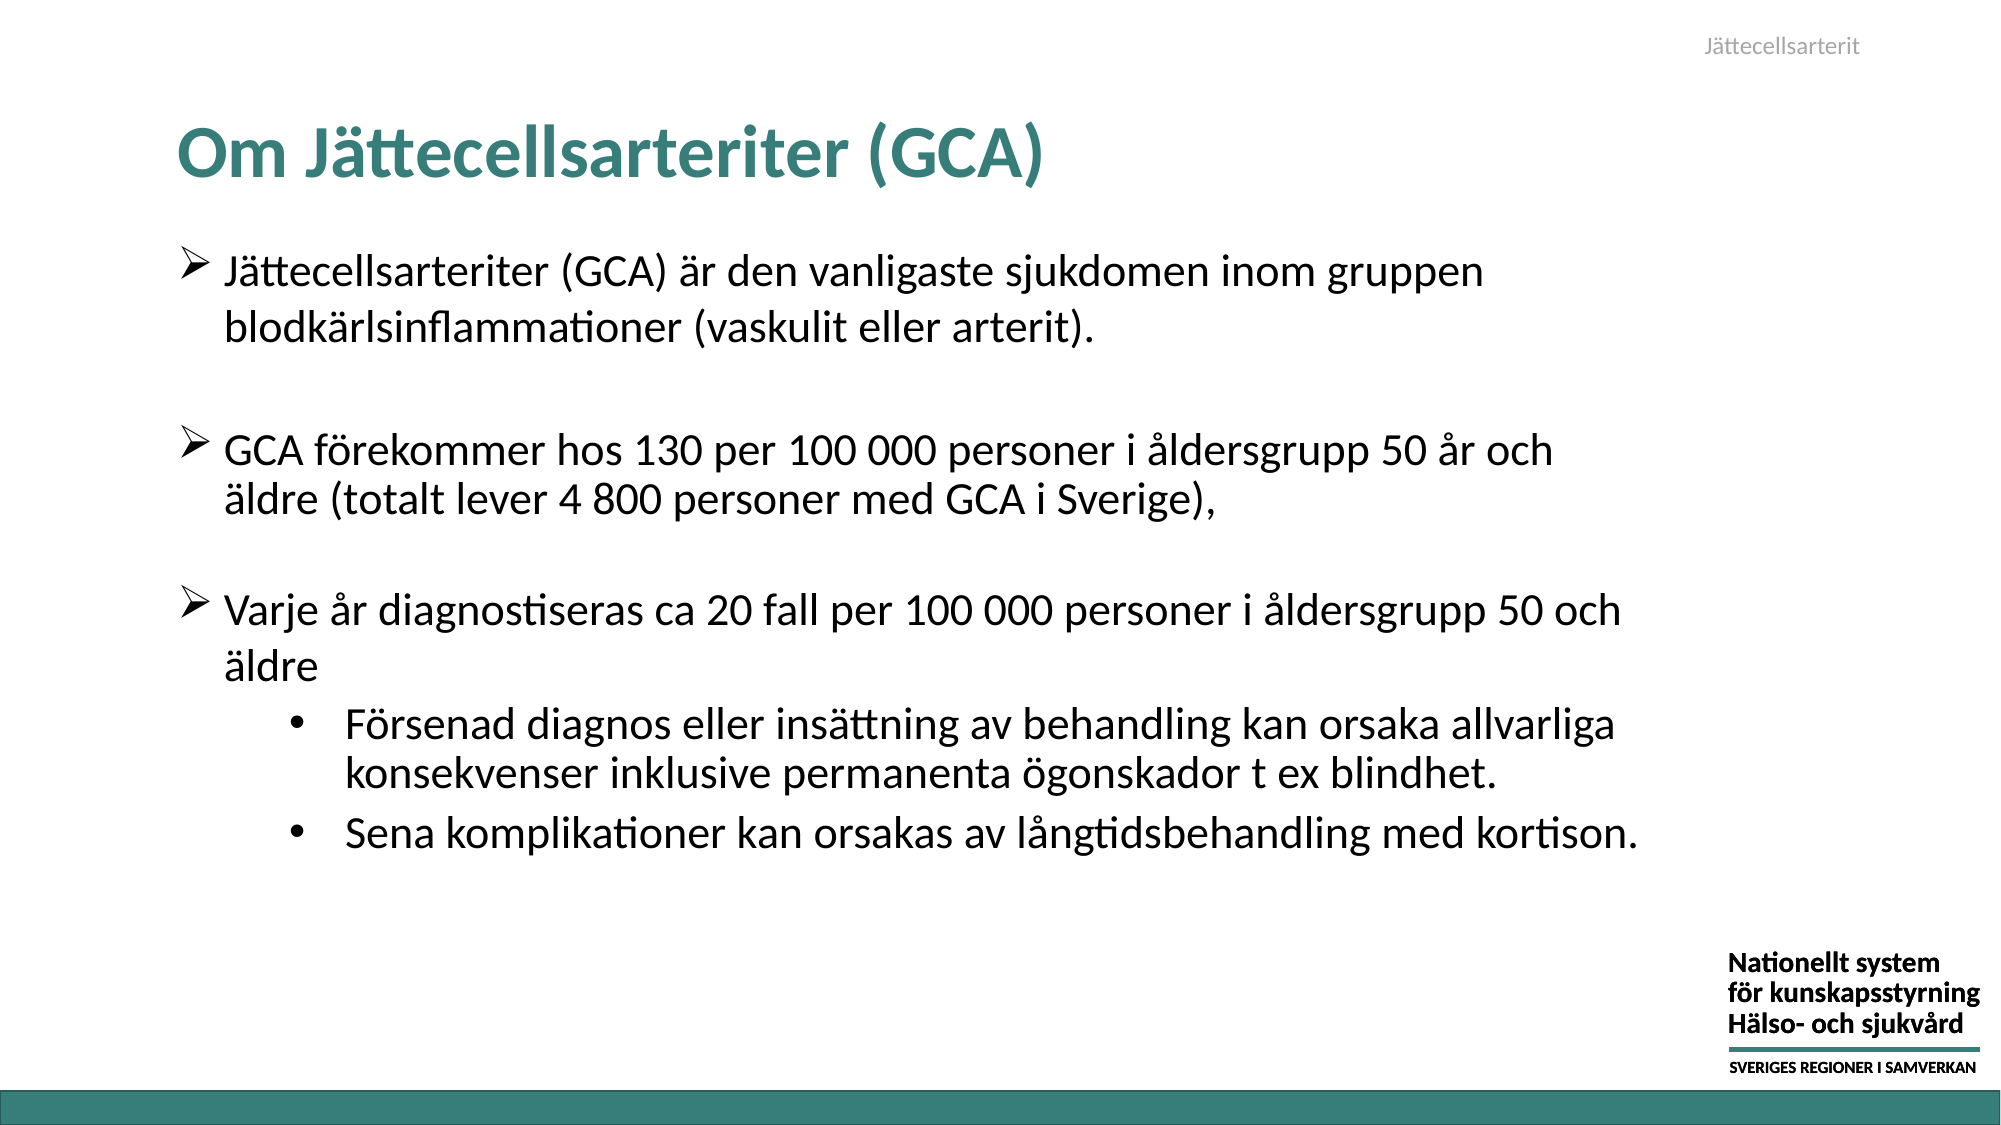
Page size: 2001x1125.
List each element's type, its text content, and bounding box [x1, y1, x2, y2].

list Jättecellsarteriter (GCA) är den vanligaste sjukdomen inom gruppen blodkärlsinflammationer (vaskulit eller arterit). GCA förekommer hos 130 per 100 000 personer i åldersgrupp 50 år och äldre (totalt lever 4 800 personer med GCA i Sverige), Varje år diagnostiseras ca 20 fall per 100 000 personer i åldersgrupp 50 och äldre Försenad diagnos eller insättning av behandling kan orsaka allvarliga konsekvenser inklusive permanenta ögonskador t ex blindhet. Sena komplikationer kan orsakas av långtidsbehandling med kortison. [162, 233, 1663, 920]
text_box Jättecellsarterit [1689, 22, 1945, 67]
title Om Jättecellsarteriter (GCA) [162, 101, 1663, 202]
